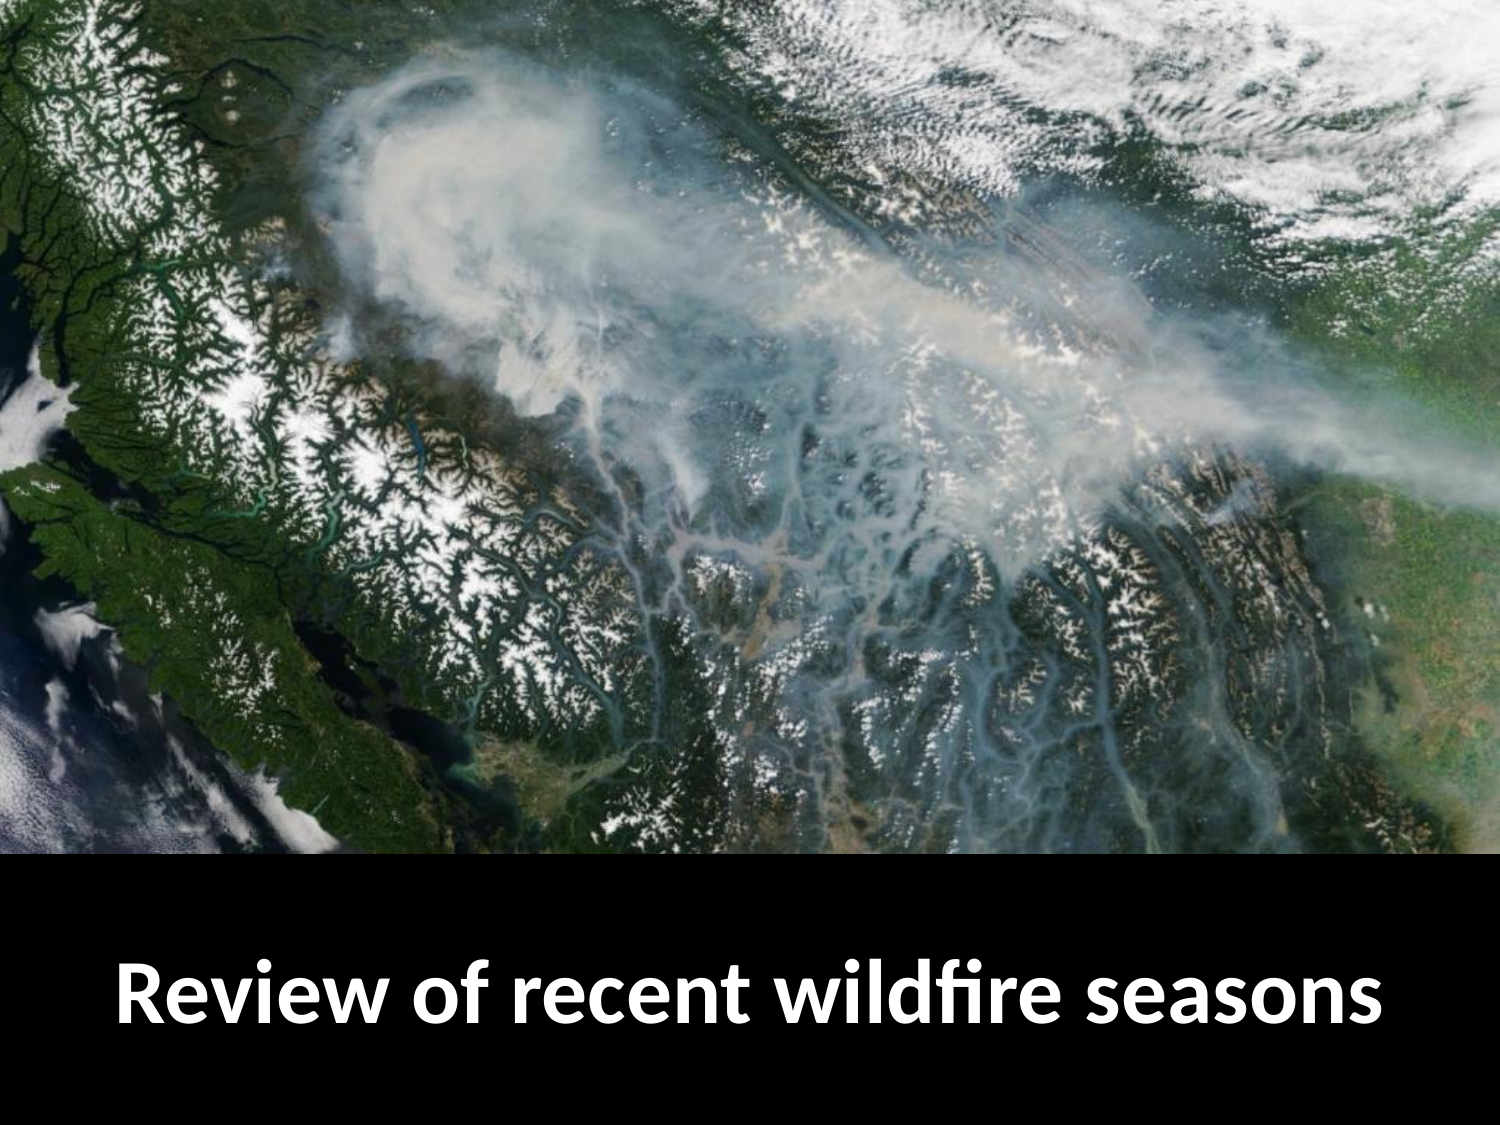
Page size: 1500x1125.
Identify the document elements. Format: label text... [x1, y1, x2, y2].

text_box Review of recent wildfire seasons [74, 893, 1425, 1081]
picture [0, 0, 1500, 855]
